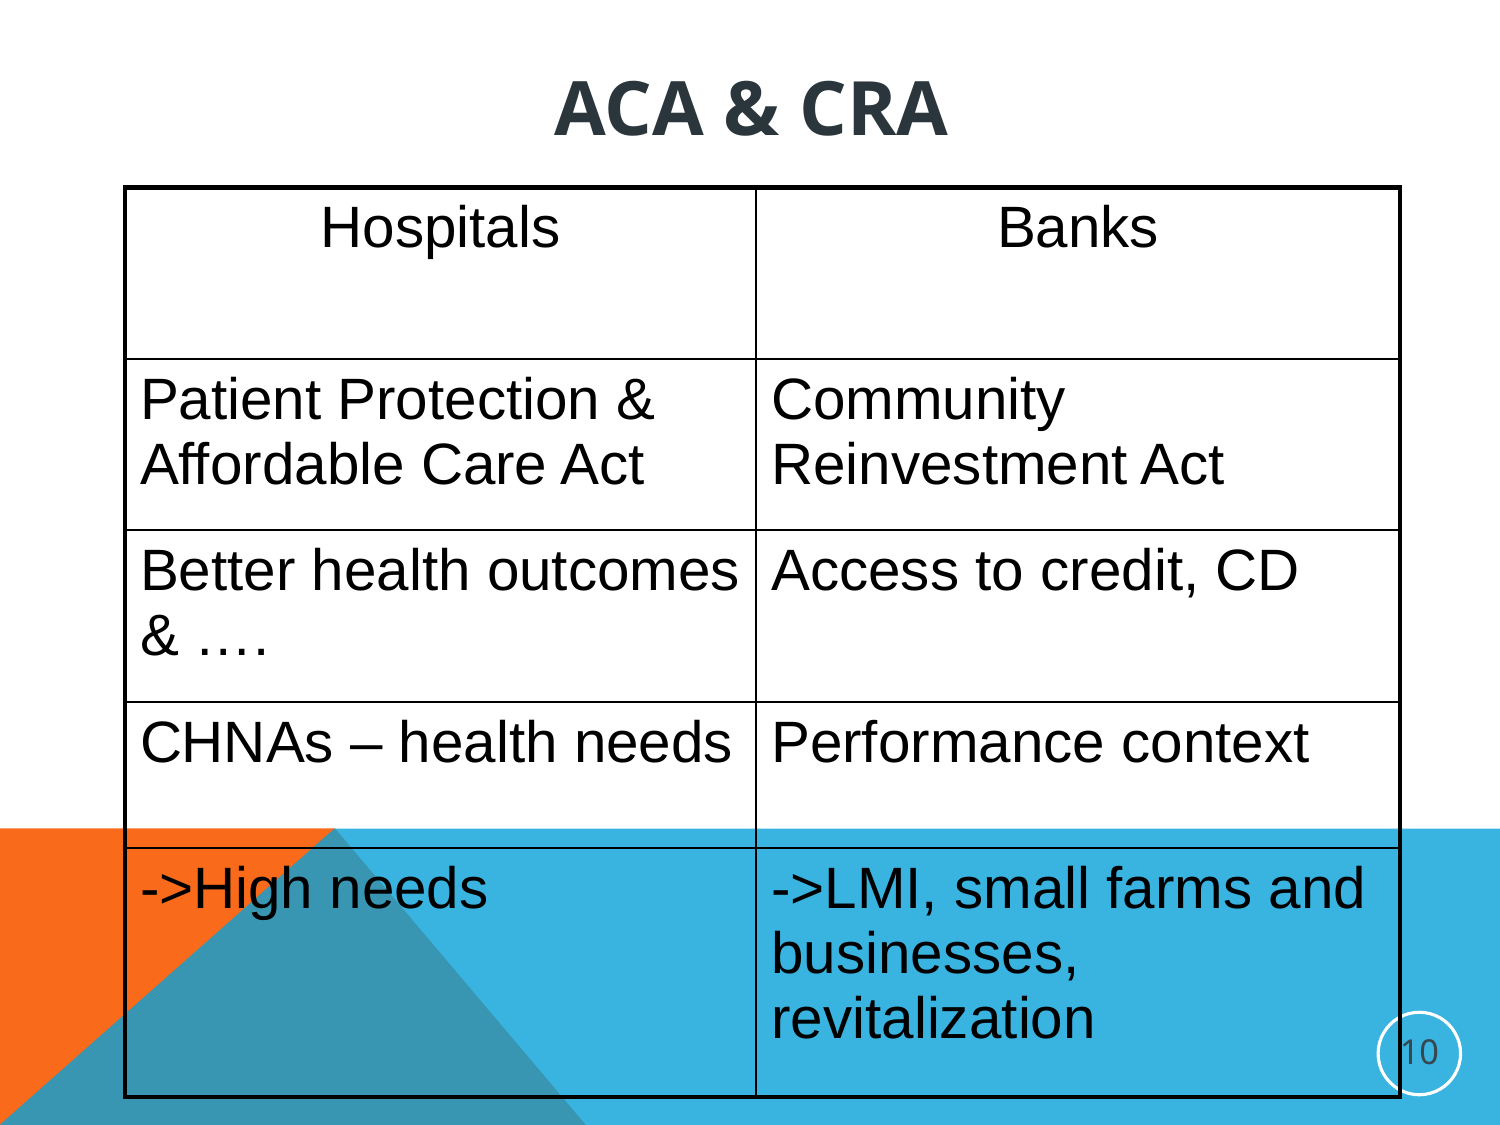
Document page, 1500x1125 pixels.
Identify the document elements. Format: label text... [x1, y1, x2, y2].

table_header Banks [757, 190, 1398, 358]
table_cell ->High needs [127, 849, 755, 1095]
table_cell ->LMI, small farms and businesses, revitalization [757, 849, 1398, 1095]
table_cell Patient Protection & Affordable Care Act [127, 360, 755, 529]
table_header Hospitals [127, 190, 755, 358]
table_cell Better health outcomes & …. [127, 531, 755, 701]
title ACA & CRA [135, 60, 1369, 150]
table_cell Performance context [757, 703, 1398, 847]
slide_number 10 [1402, 1010, 1463, 1097]
table_cell Community Reinvestment Act [757, 360, 1398, 529]
table_cell Access to credit, CD [757, 531, 1398, 701]
table_cell CHNAs – health needs [127, 703, 755, 847]
